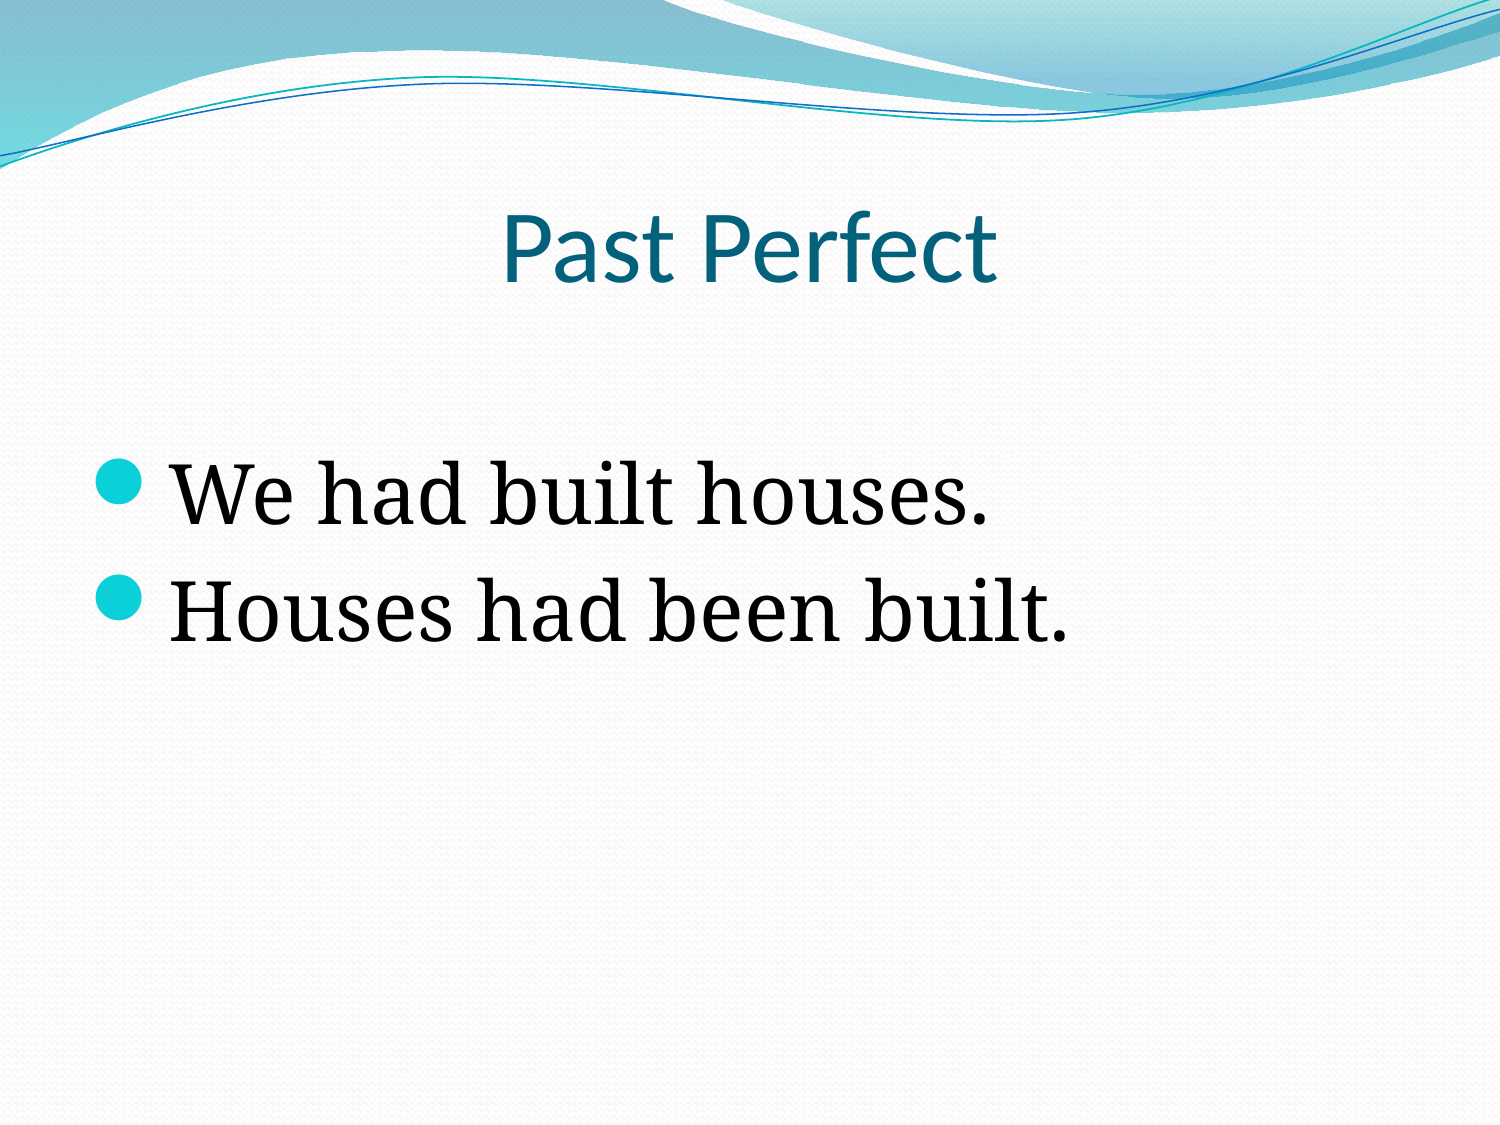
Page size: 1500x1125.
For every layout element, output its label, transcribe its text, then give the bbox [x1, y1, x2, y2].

title Past Perfect [75, 115, 1425, 303]
list We had built houses. Houses had been built. [75, 317, 1425, 1038]
